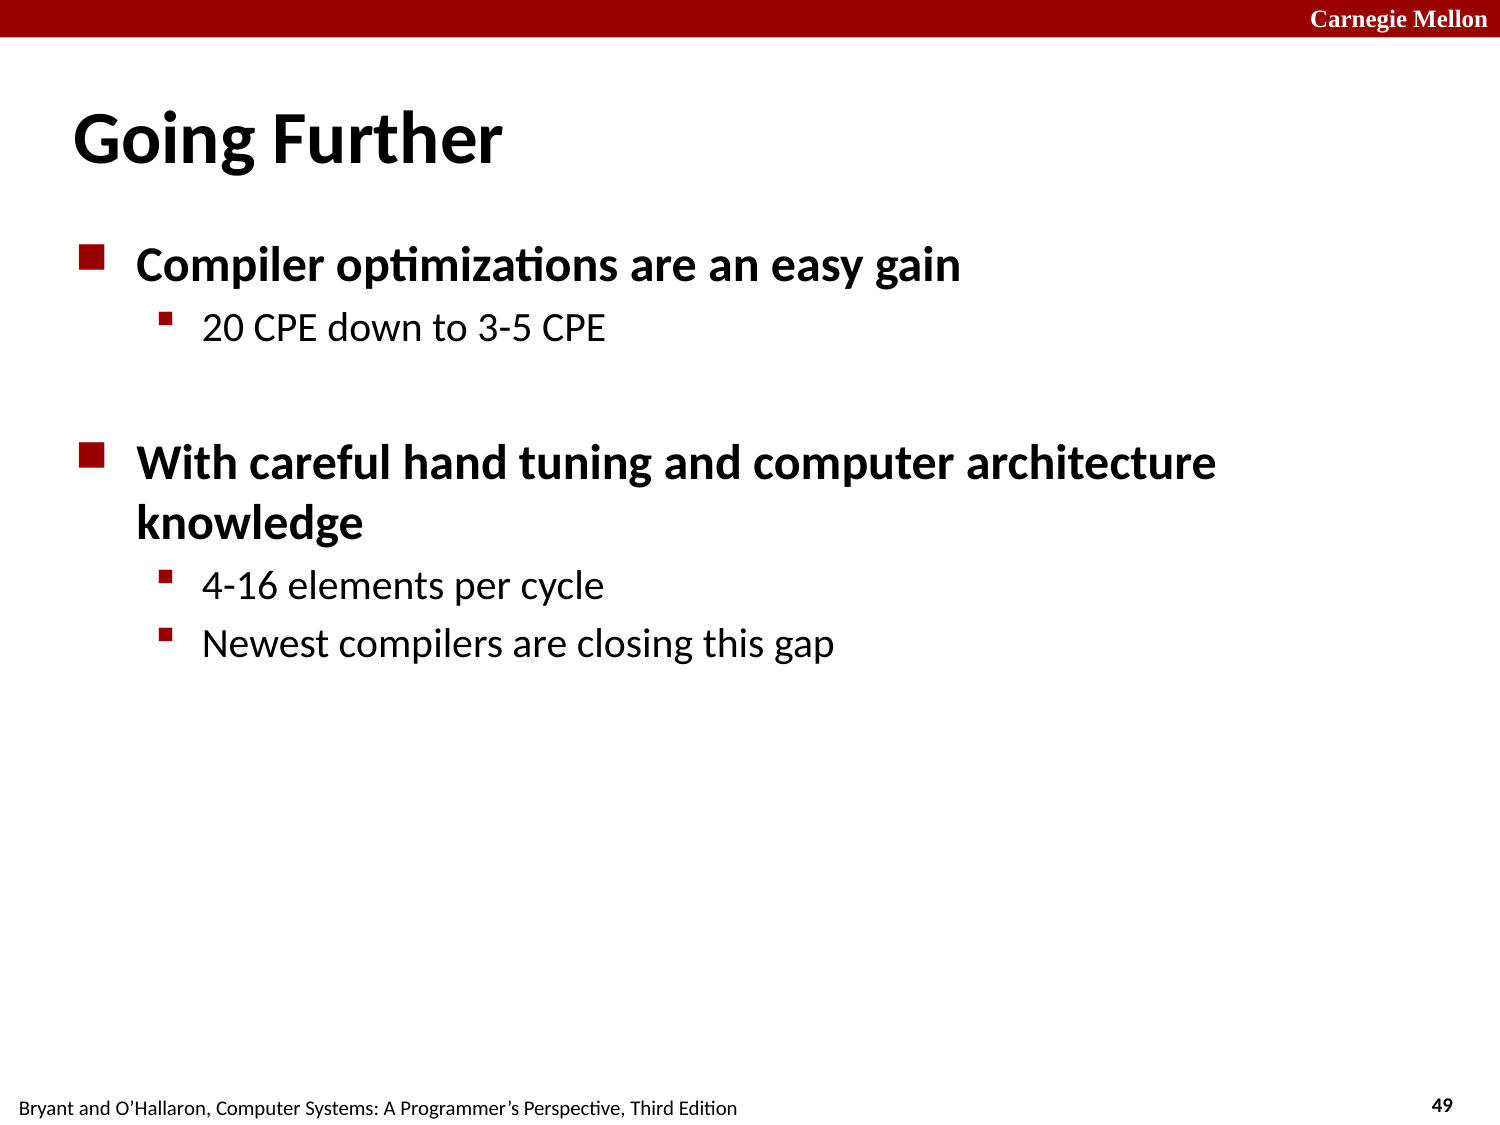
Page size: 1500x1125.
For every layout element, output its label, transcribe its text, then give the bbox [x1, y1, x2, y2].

title Going Further [58, 71, 1305, 197]
list Compiler optimizations are an easy gain 20 CPE down to 3-5 CPE With careful hand tuning and computer architecture knowledge 4-16 elements per cycle Newest compilers are closing this gap [64, 223, 1361, 1040]
